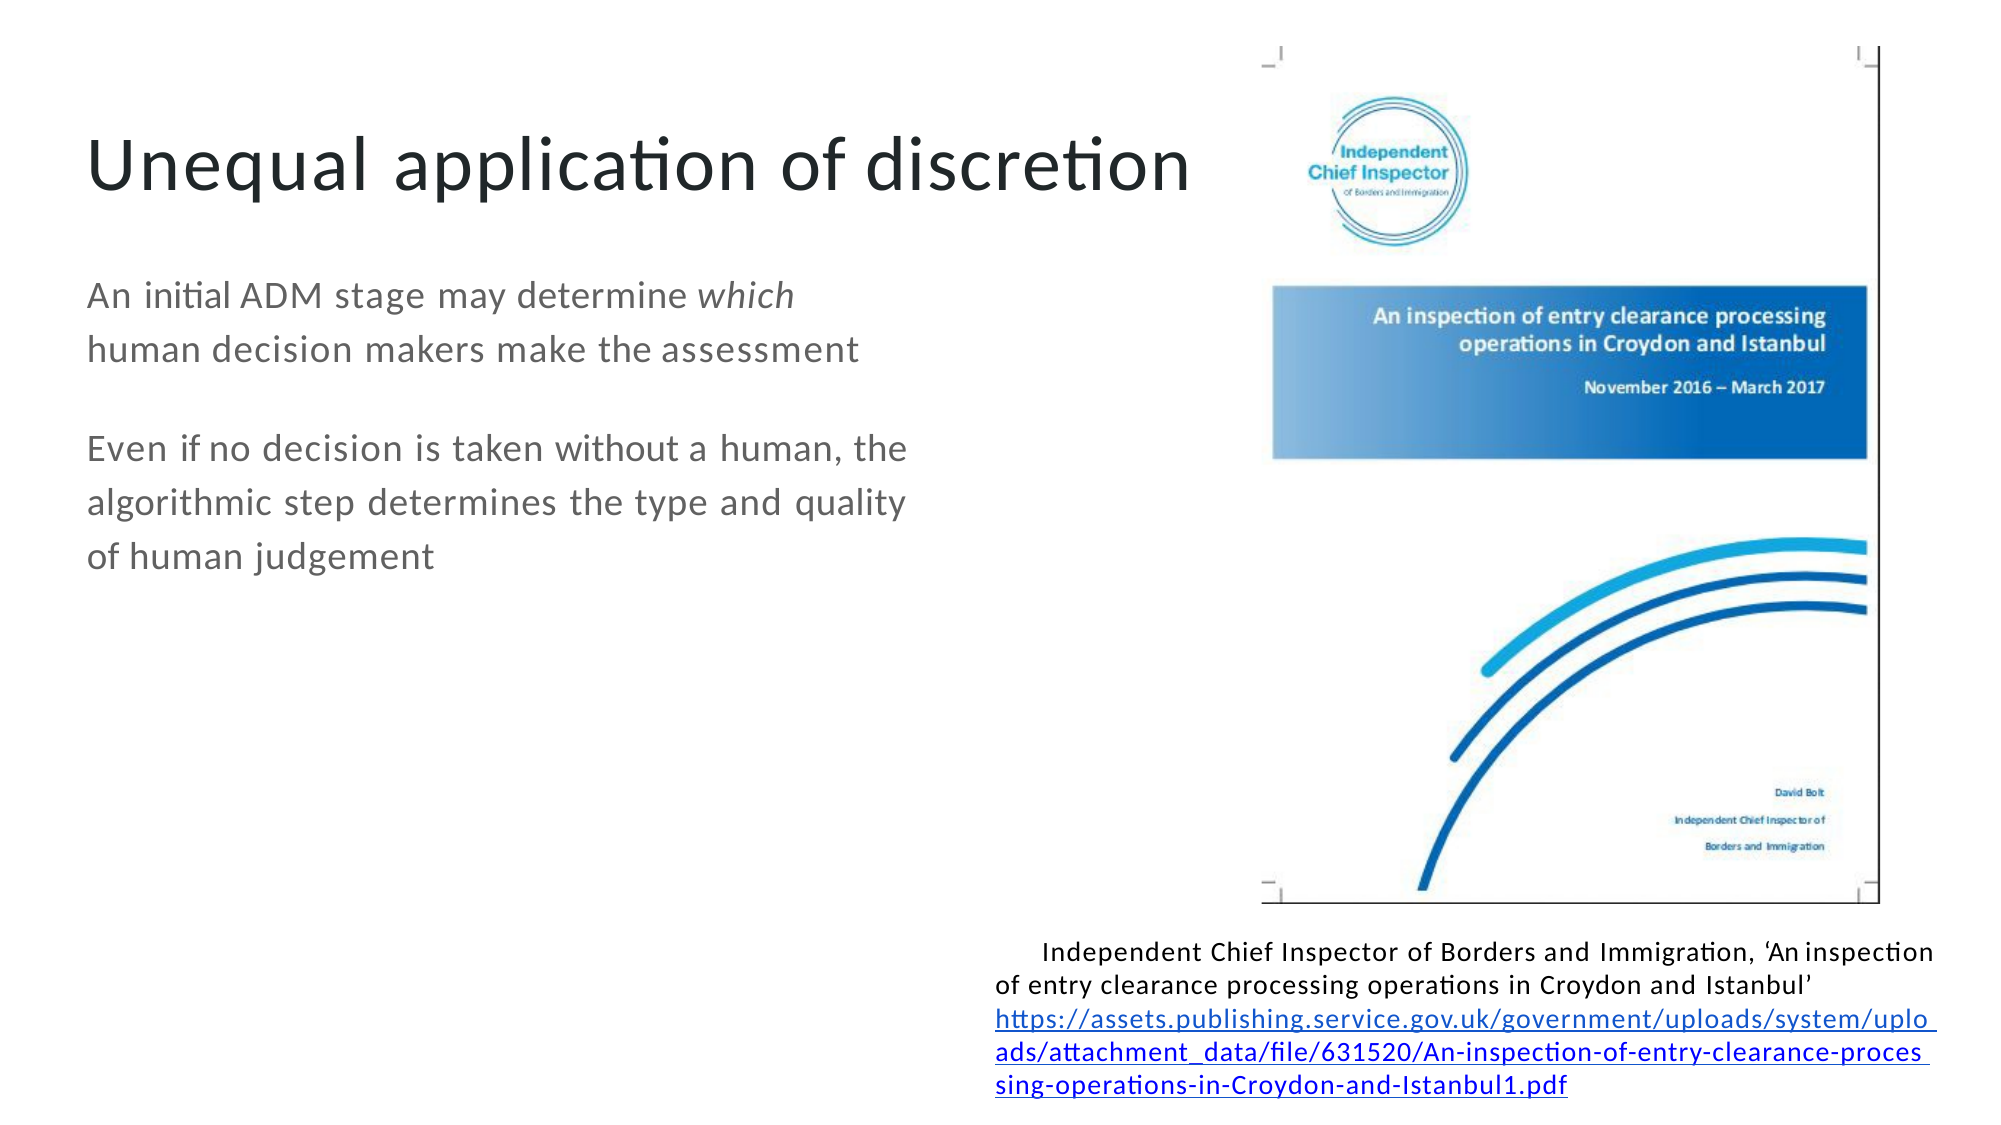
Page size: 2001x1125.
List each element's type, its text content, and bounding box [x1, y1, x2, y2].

text_box An initial ADM stage may determine which human decision makers make the assessment Even if no decision is taken without a human, the algorithmic step determines the type and quality of human judgement [84, 258, 919, 578]
text_box Independent Chief Inspector of Borders and Immigration, ‘An inspection of entry clearance processing operations in Croydon and Istanbul’ https://assets.publishing.service.gov.uk/government/uploads/system/uplo ads/attachment_data/ﬁle/631520/An-inspection-of-entry-clearance-proces sing-operations-in-Croydon-and-Istanbul1.pdf [992, 930, 1951, 1101]
title Unequal application of discretion [84, 110, 1210, 301]
text_box [1261, 46, 1881, 904]
